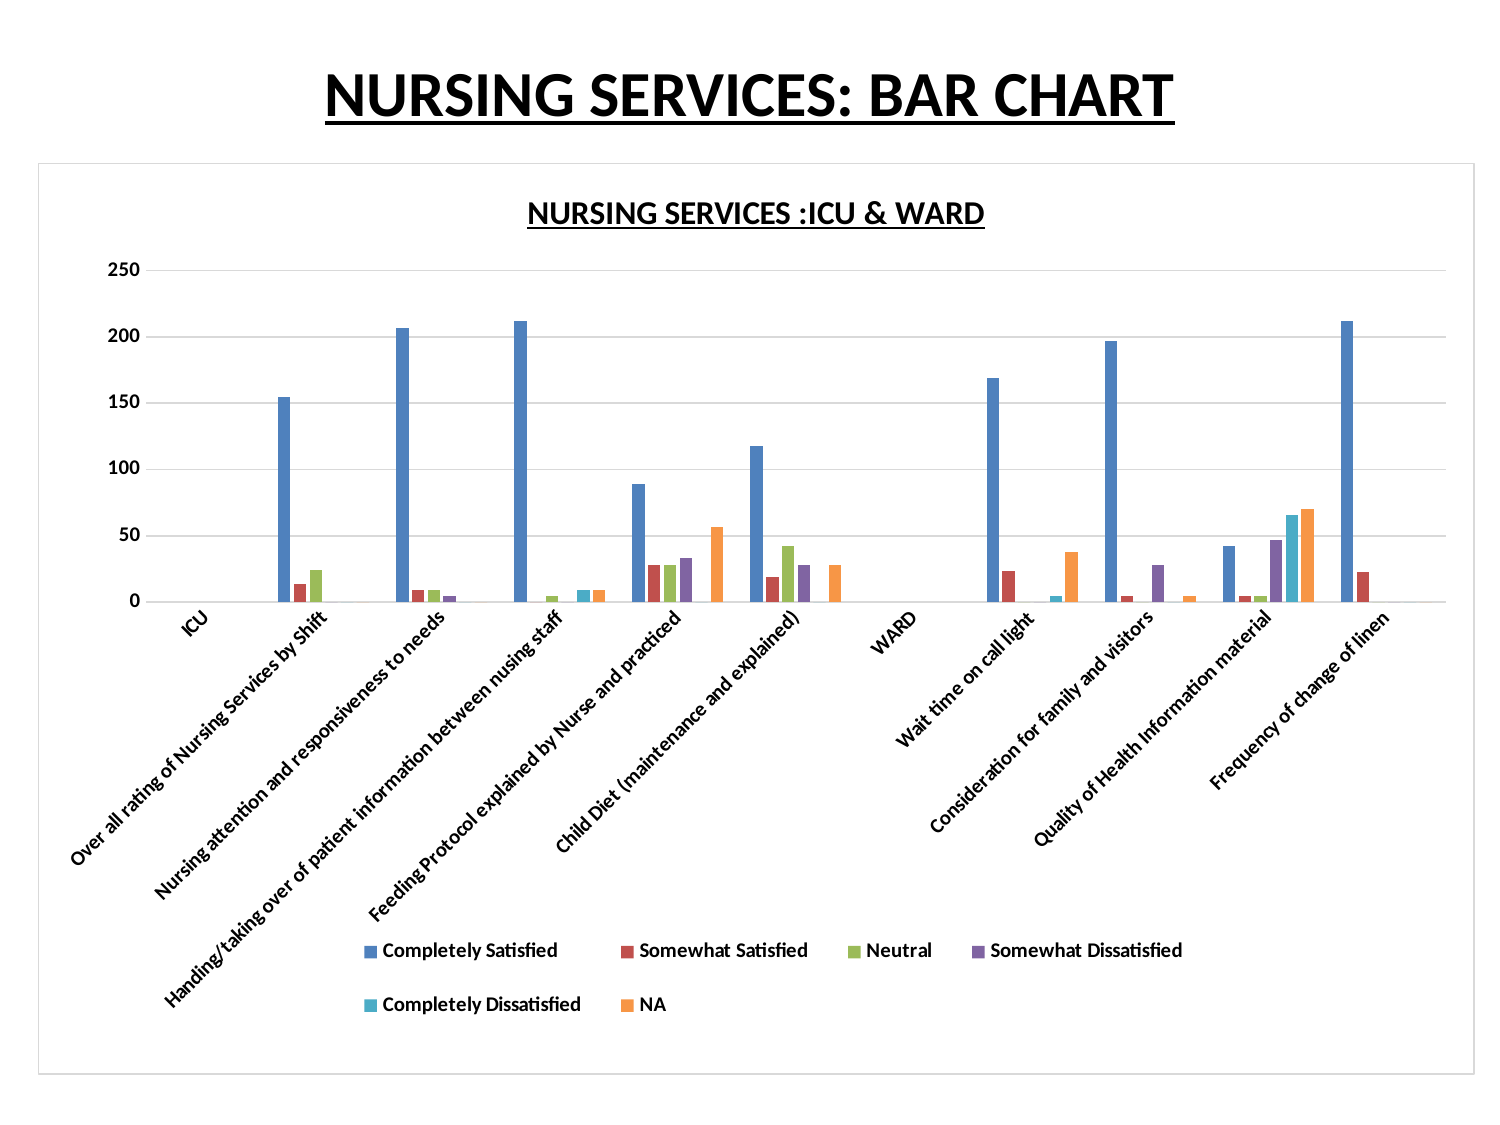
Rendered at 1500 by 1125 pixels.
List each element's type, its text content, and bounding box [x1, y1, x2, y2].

chart [37, 162, 1476, 1076]
title NURSING SERVICES: BAR CHART [75, 45, 1425, 138]
